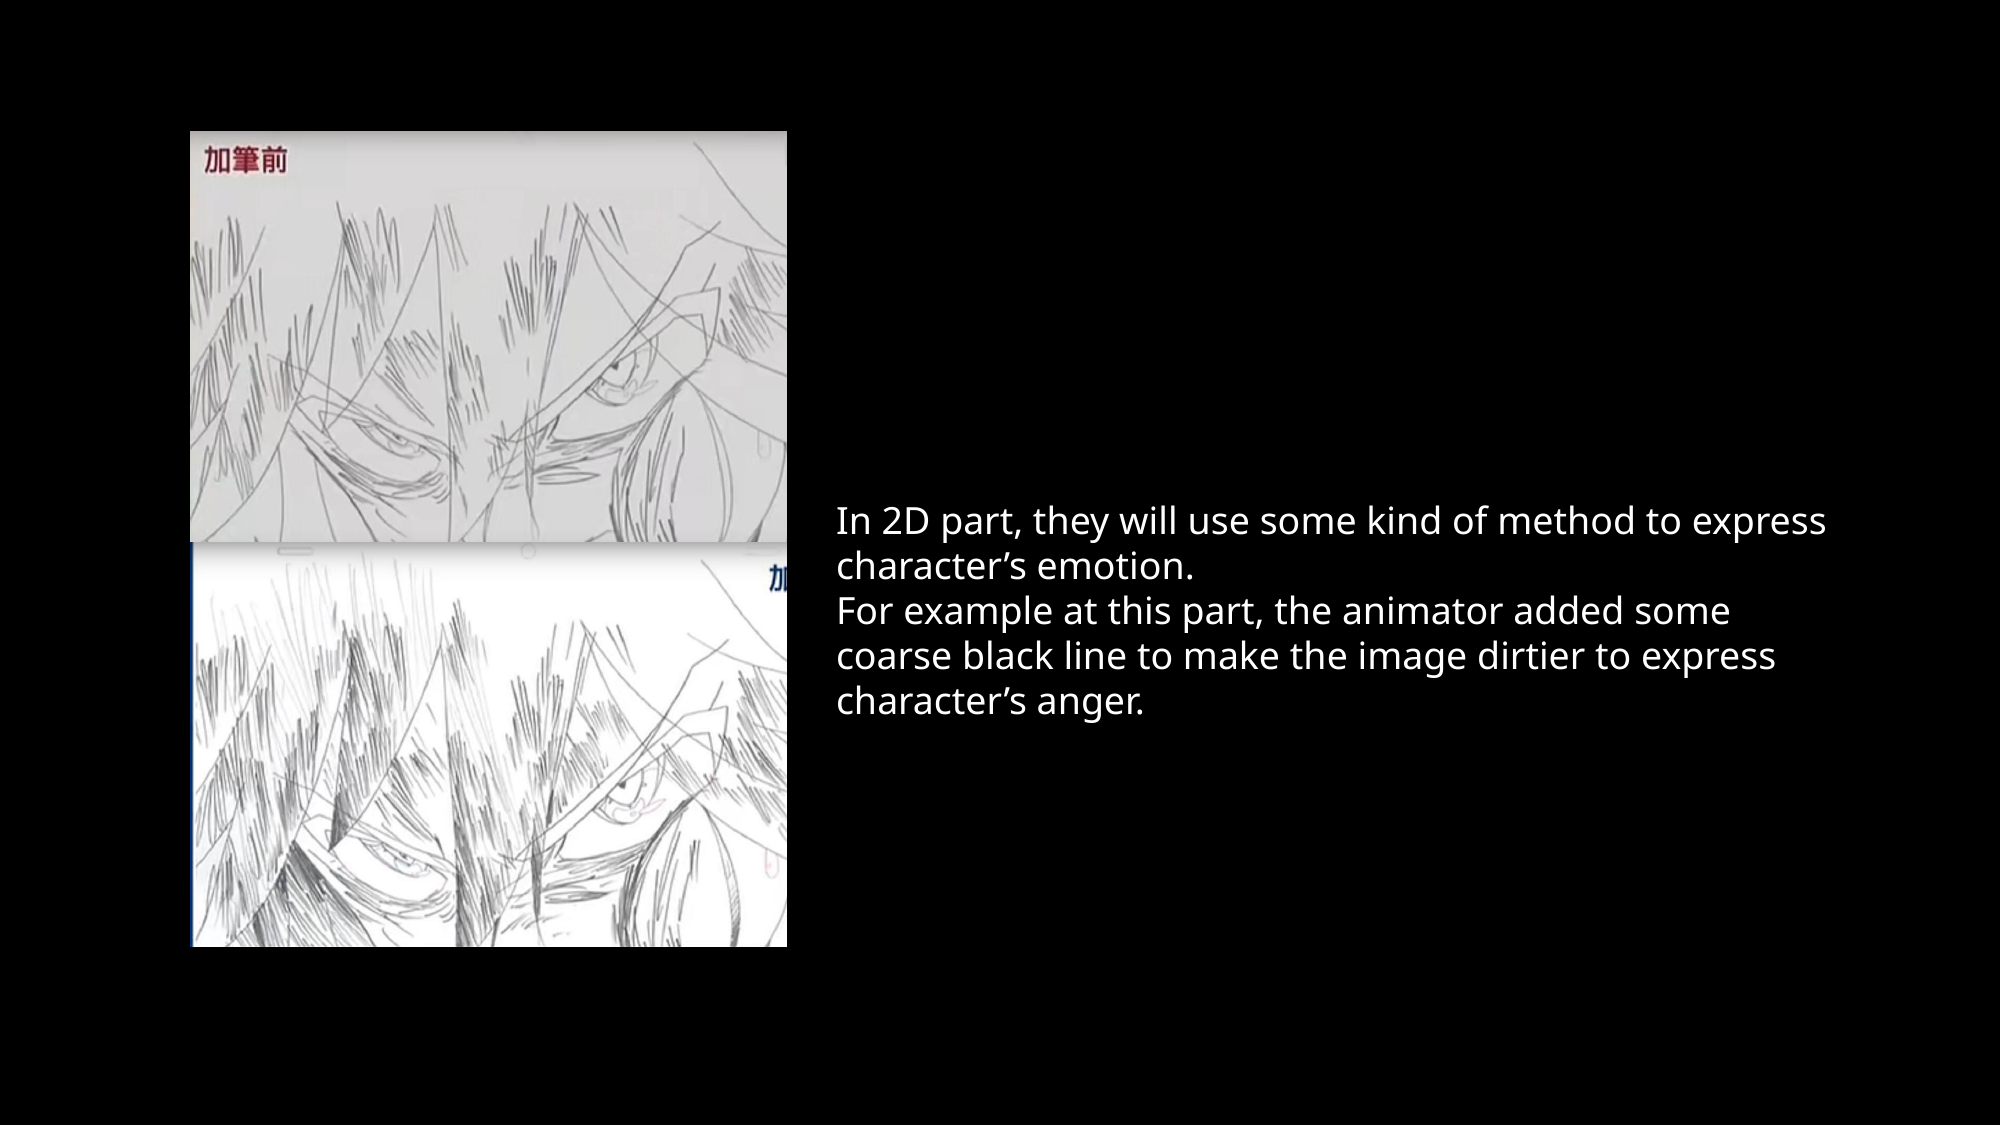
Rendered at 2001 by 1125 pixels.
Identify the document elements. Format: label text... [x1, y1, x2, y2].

picture [190, 131, 787, 947]
text_box In 2D part, they will use some kind of method to express character’s emotion. For example at this part, the animator added some coarse black line to make the image dirtier to express character’s anger. [821, 489, 1847, 730]
